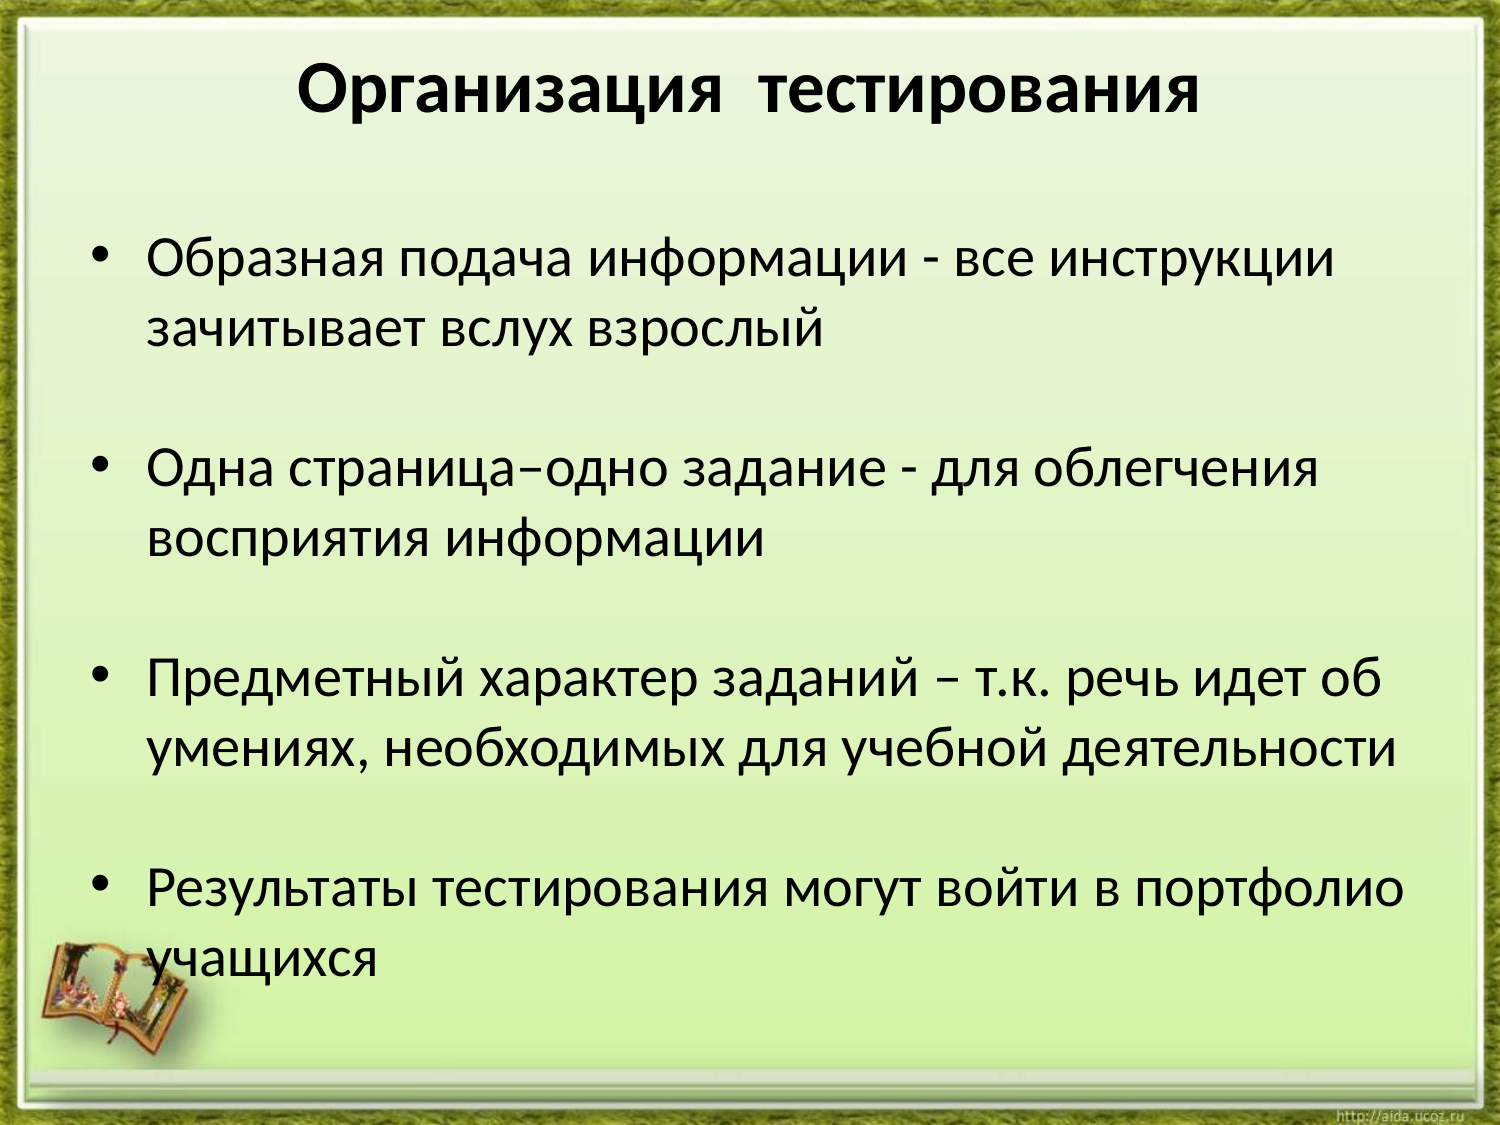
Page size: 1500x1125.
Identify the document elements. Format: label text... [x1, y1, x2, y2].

list Образная подача информации - все инструкции зачитывает вслух взрослый Одна страница–одно задание - для облегчения восприятия информации Предметный характер заданий – т.к. речь идет об умениях, необходимых для учебной деятельности Результаты тестирования могут войти в портфолио учащихся [74, 210, 1426, 1067]
picture [0, 0, 1500, 1125]
title Организация тестирования [74, 24, 1426, 141]
